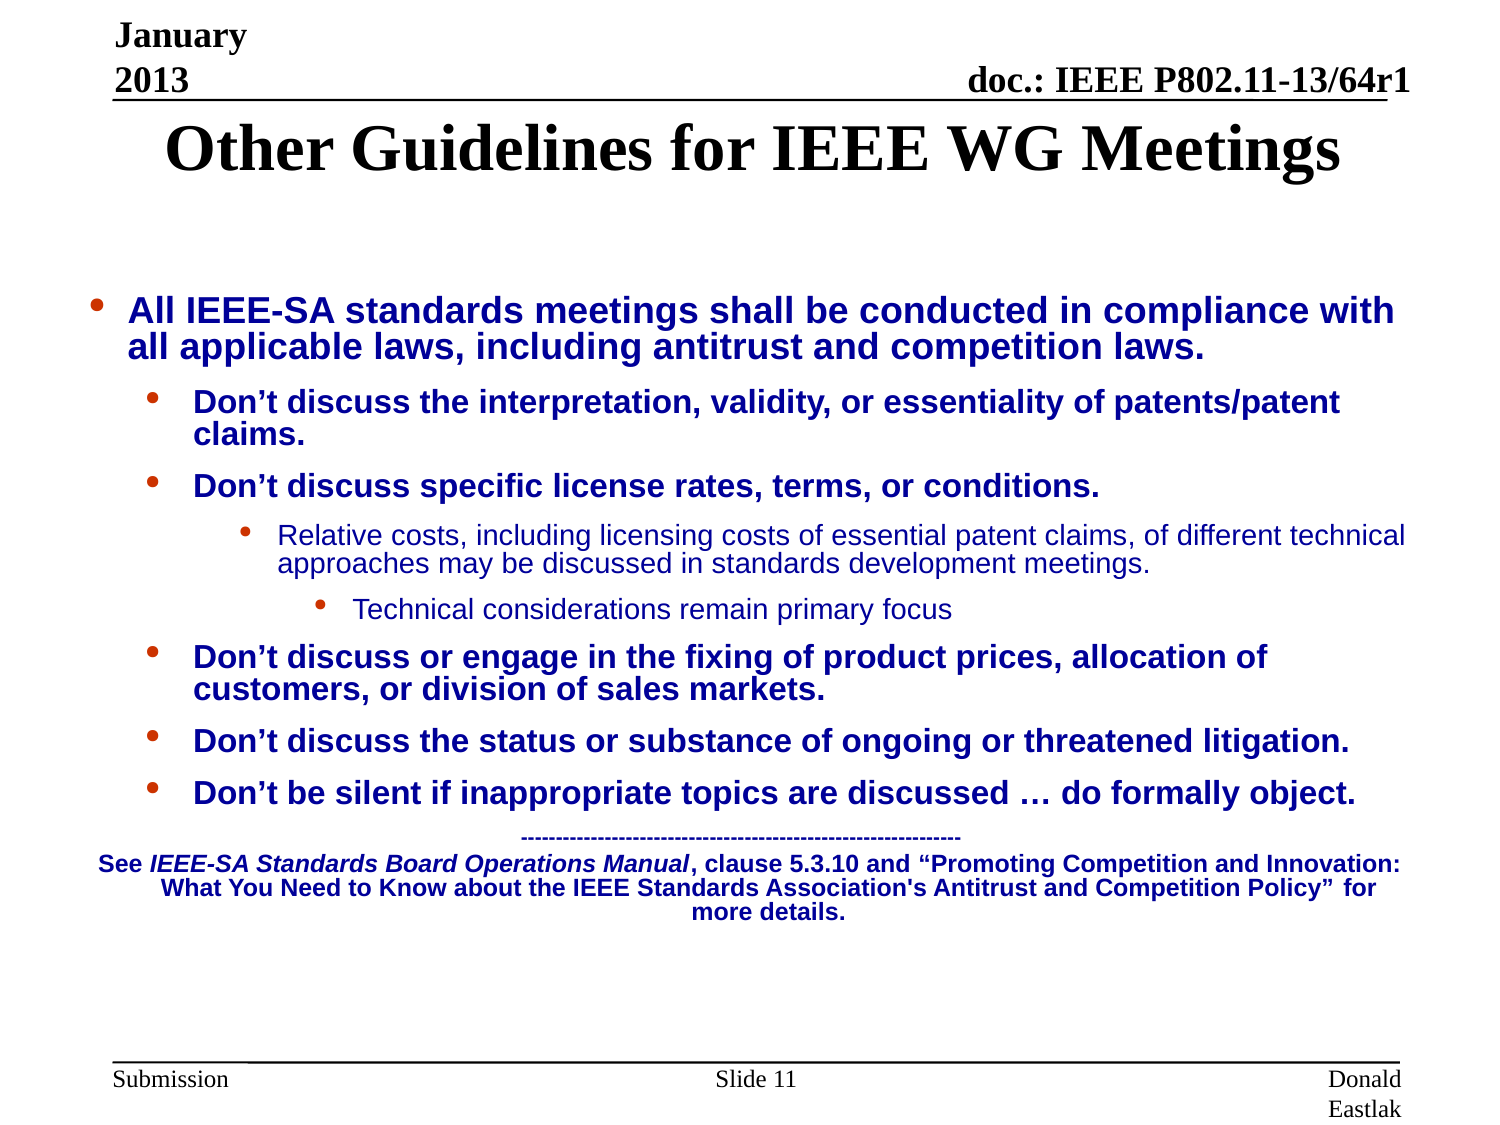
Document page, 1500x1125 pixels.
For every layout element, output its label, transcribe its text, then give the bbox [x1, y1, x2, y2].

title Other Guidelines for IEEE WG Meetings [59, 50, 1448, 238]
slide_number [114, 54, 290, 100]
text_box [87, 37, 1438, 163]
slide_number Slide 11 [712, 1062, 800, 1093]
text_box All IEEE-SA standards meetings shall be conducted in compliance with all applicable laws, including antitrust and competition laws. Don’t discuss the interpretation, validity, or essentiality of patents/patent claims. Don’t discuss specific license rates, terms, or conditions. Relative costs, including licensing costs of essential patent claims, of different technical approaches may be discussed in standards development meetings. Technical considerations remain primary focus Don’t discuss or engage in the fixing of product prices, allocation of customers, or division of sales markets. Don’t discuss the status or substance of ongoing or threatened litigation. Don’t be silent if inappropriate topics are discussed … do formally object. --------------------------------------------------------------- See IEEE-SA Standards Board Operations Manual, clause 5.3.10 and “Promoting Competition and Innovation: What You Need to Know about the IEEE Standards Association's Antitrust and Competition Policy” for more details. [74, 262, 1425, 1113]
footer Donald Eastlake 3rd, Huawei Technologies [1325, 1062, 1402, 1093]
